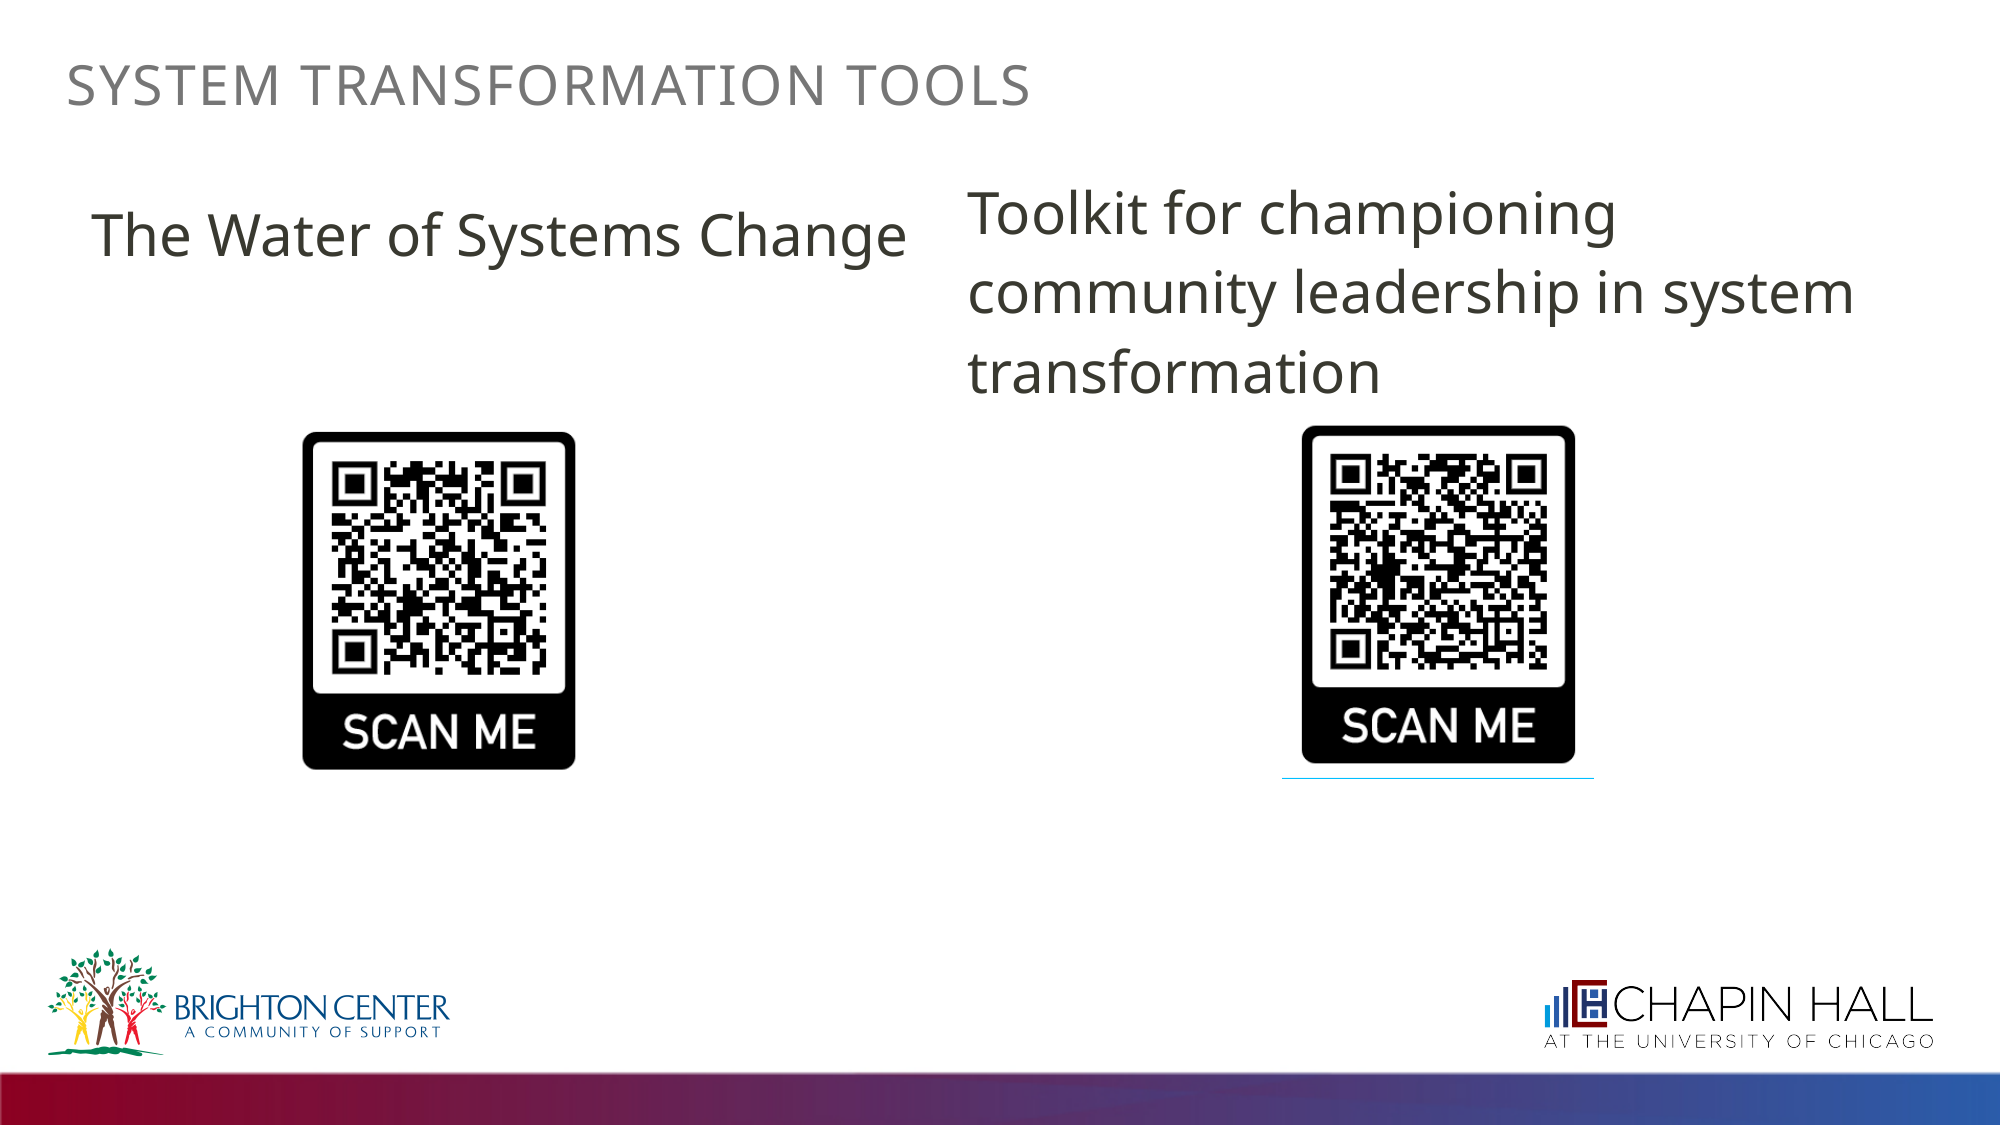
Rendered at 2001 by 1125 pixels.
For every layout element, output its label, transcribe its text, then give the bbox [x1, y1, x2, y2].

list Toolkit for championing community leadership in system transformation [952, 158, 1924, 873]
text_box The Water of Systems Change [76, 181, 1025, 895]
picture [0, 0, 2000, 1125]
title System transformation tools [51, 32, 1777, 191]
